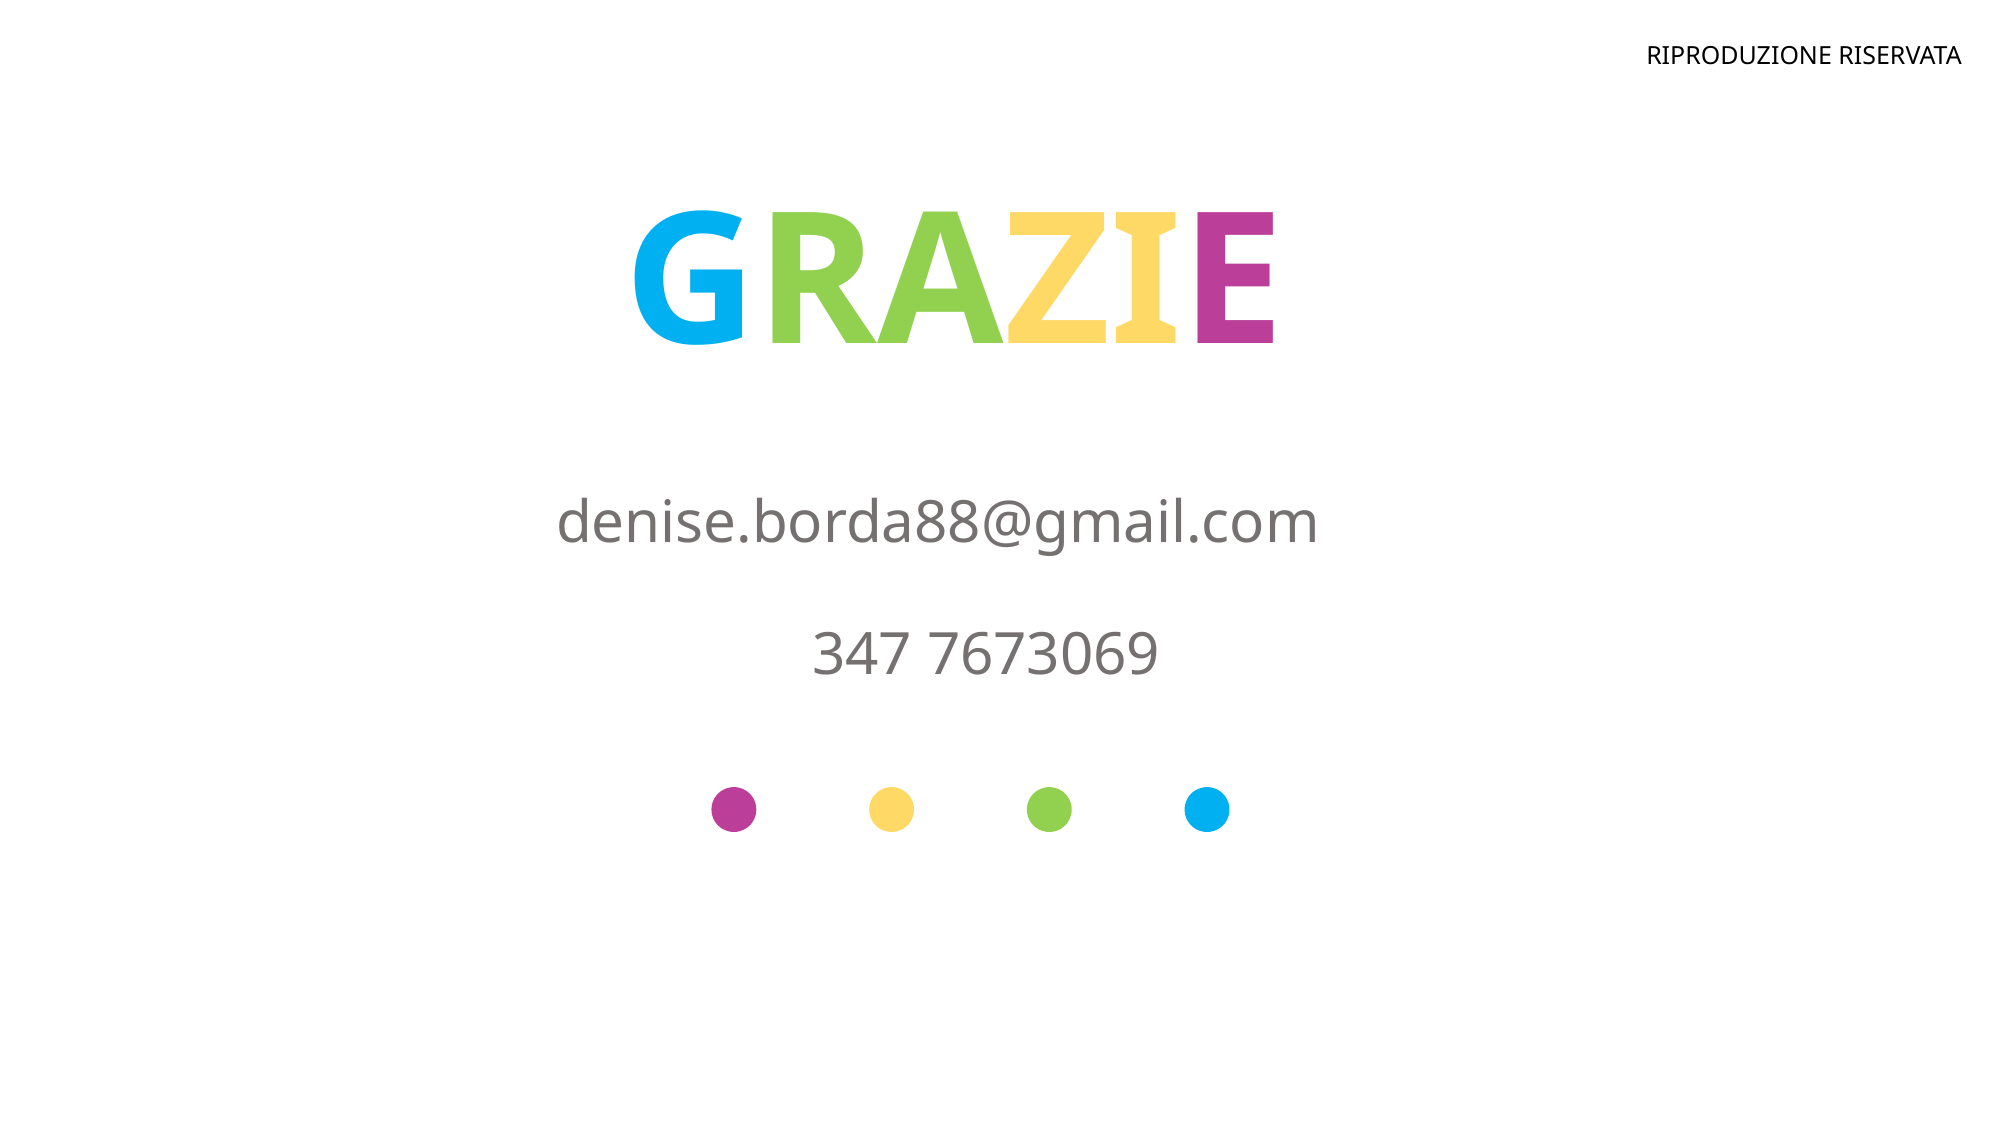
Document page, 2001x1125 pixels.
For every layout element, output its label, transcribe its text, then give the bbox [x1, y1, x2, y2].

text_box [948, 550, 993, 1069]
text_box denise.borda88@gmail.com [541, 476, 1431, 562]
text_box 347 7673069 [541, 608, 948, 694]
text_box RIPRODUZIONE RISERVATA [1391, 31, 1978, 77]
text_box GRAZIE [411, 152, 1497, 388]
text_box 347 7673069 [993, 608, 1431, 694]
